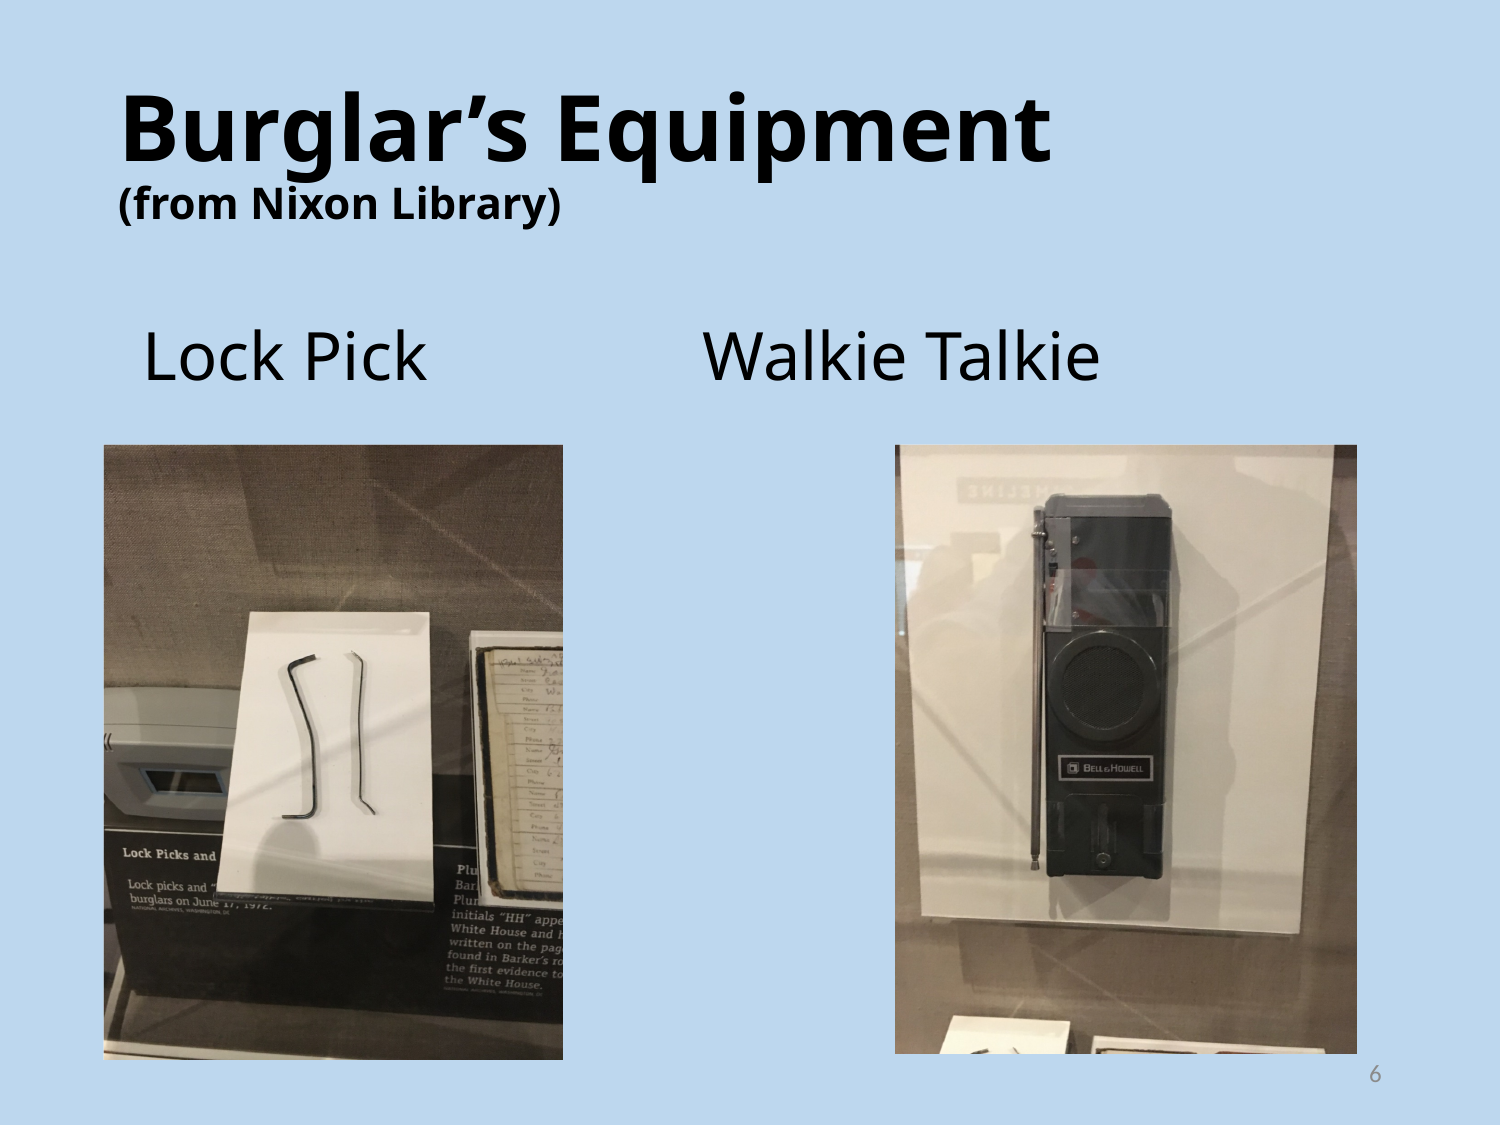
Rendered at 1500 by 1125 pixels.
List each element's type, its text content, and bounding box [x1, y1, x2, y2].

picture [820, 445, 1430, 1054]
list Lock Pick Walkie Talkie [35, 315, 1471, 968]
slide_number 6 [1059, 1042, 1397, 1103]
title Burglar’s Equipment (from Nixon Library) [103, 59, 1397, 252]
picture [25, 445, 641, 1060]
